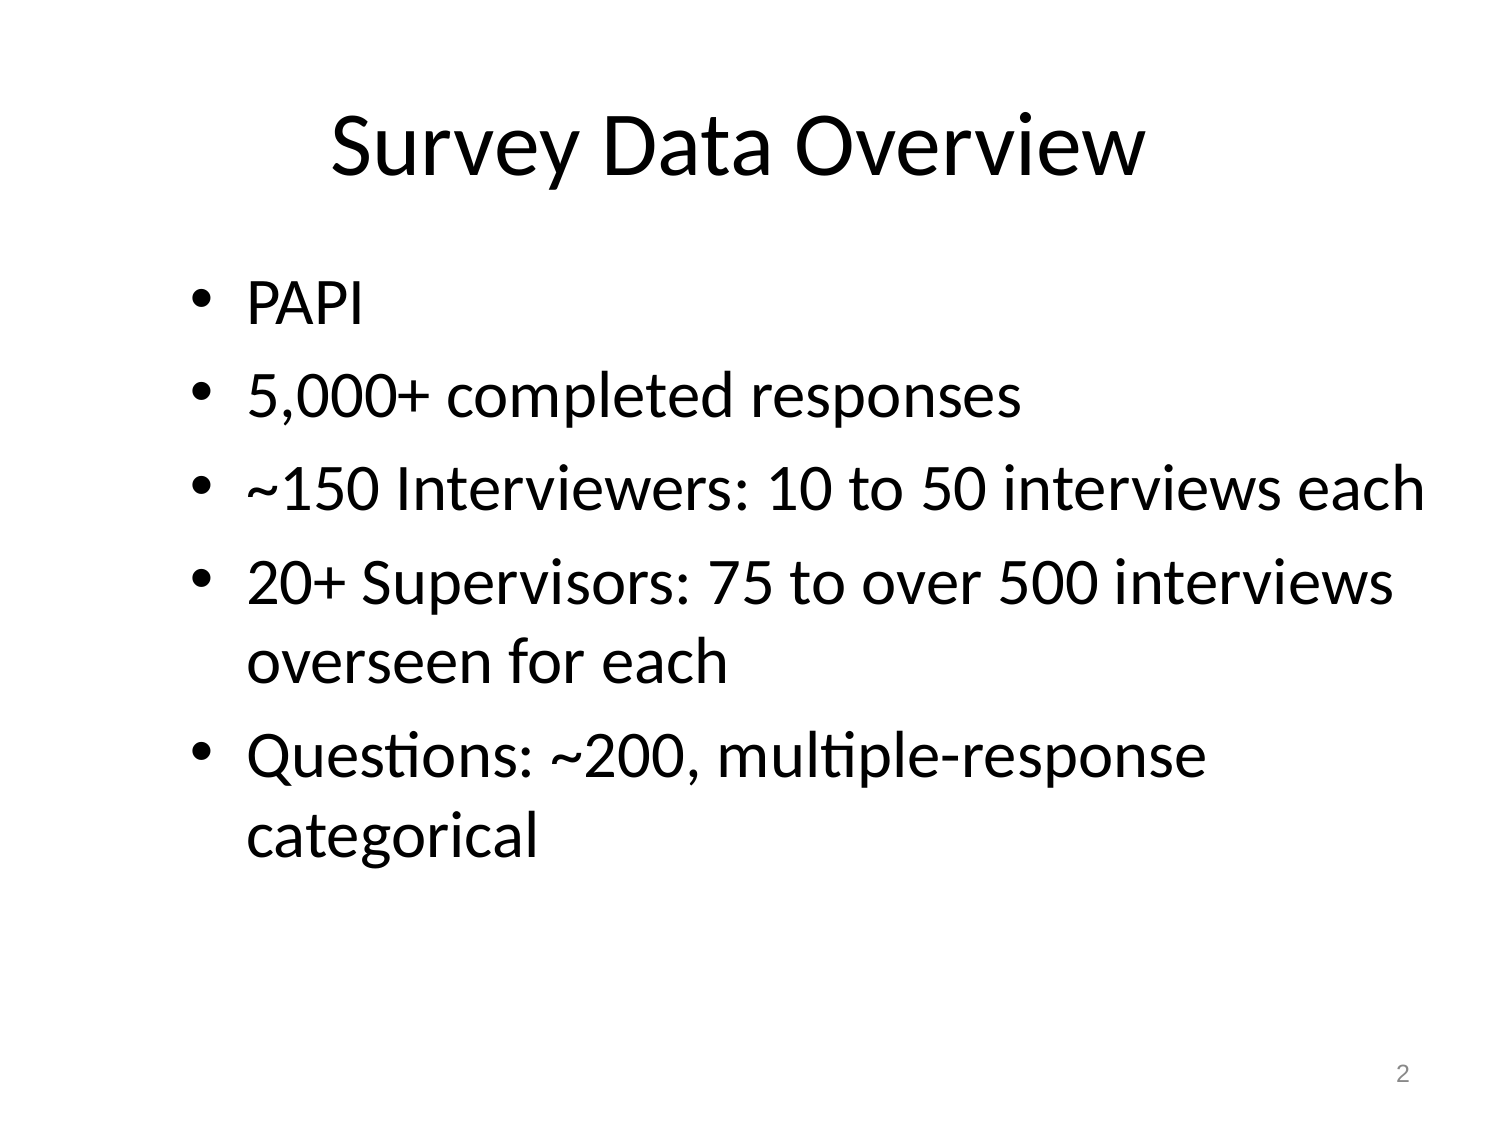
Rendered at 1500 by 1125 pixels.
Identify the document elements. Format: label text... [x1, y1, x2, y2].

list PAPI 5,000+ completed responses ~150 Interviewers: 10 to 50 interviews each 20+ Supervisors: 75 to over 500 interviews overseen for each Questions: ~200, multiple-response categorical [174, 249, 1463, 993]
title Survey Data Overview [74, 44, 1426, 233]
slide_number 2 [1074, 1042, 1425, 1103]
